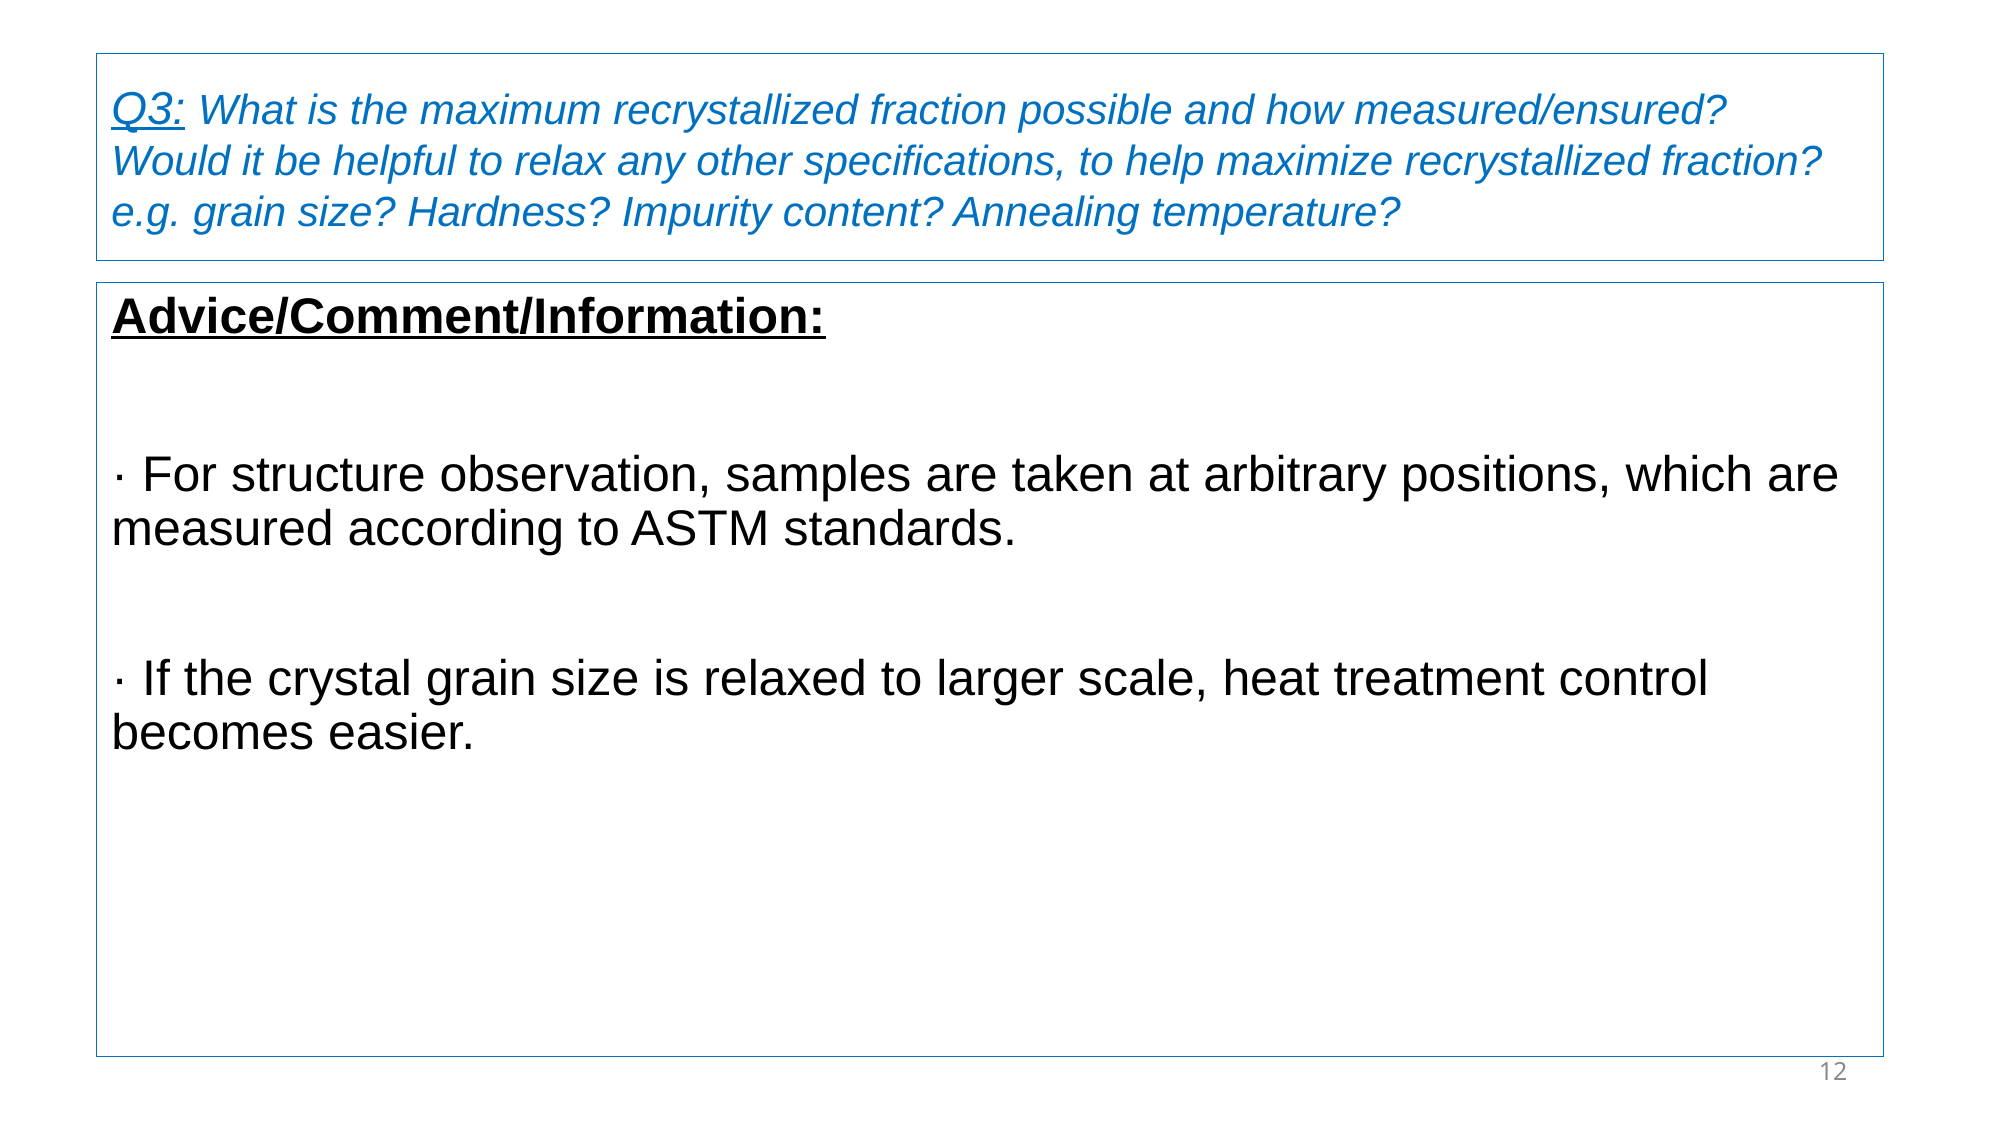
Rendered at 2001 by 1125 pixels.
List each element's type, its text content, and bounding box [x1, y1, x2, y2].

text_box Advice/Comment/Information: · For structure observation, samples are taken at arbitrary positions, which are measured according to ASTM standards. · If the crystal grain size is relaxed to larger scale, heat treatment control becomes easier. [96, 282, 1884, 1057]
slide_number 12 [1412, 1057, 1863, 1103]
title Q3: What is the maximum recrystallized fraction possible and how measured/ensured? Would it be helpful to relax any other specifications, to help maximize recrystallized fraction? e.g. grain size? Hardness? Impurity content? Annealing temperature? [96, 53, 1884, 261]
